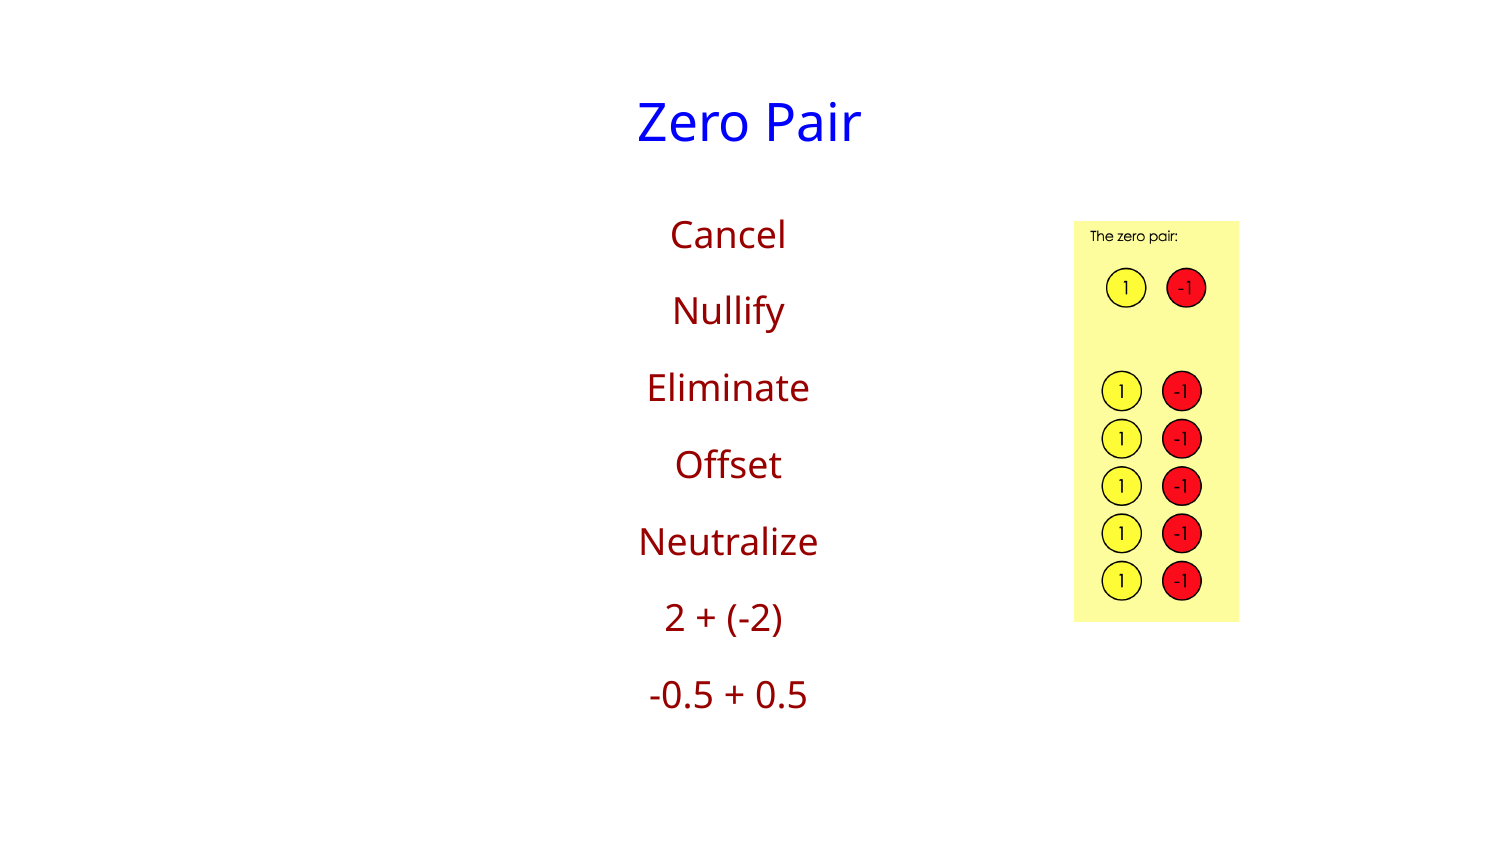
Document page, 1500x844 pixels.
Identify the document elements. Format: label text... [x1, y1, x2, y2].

list Cancel Nullify Eliminate Offset Neutralize 2 + (-2) -0.5 + 0.5 [486, 189, 972, 750]
title Zero Pair [51, 72, 1449, 167]
picture [1073, 221, 1240, 622]
